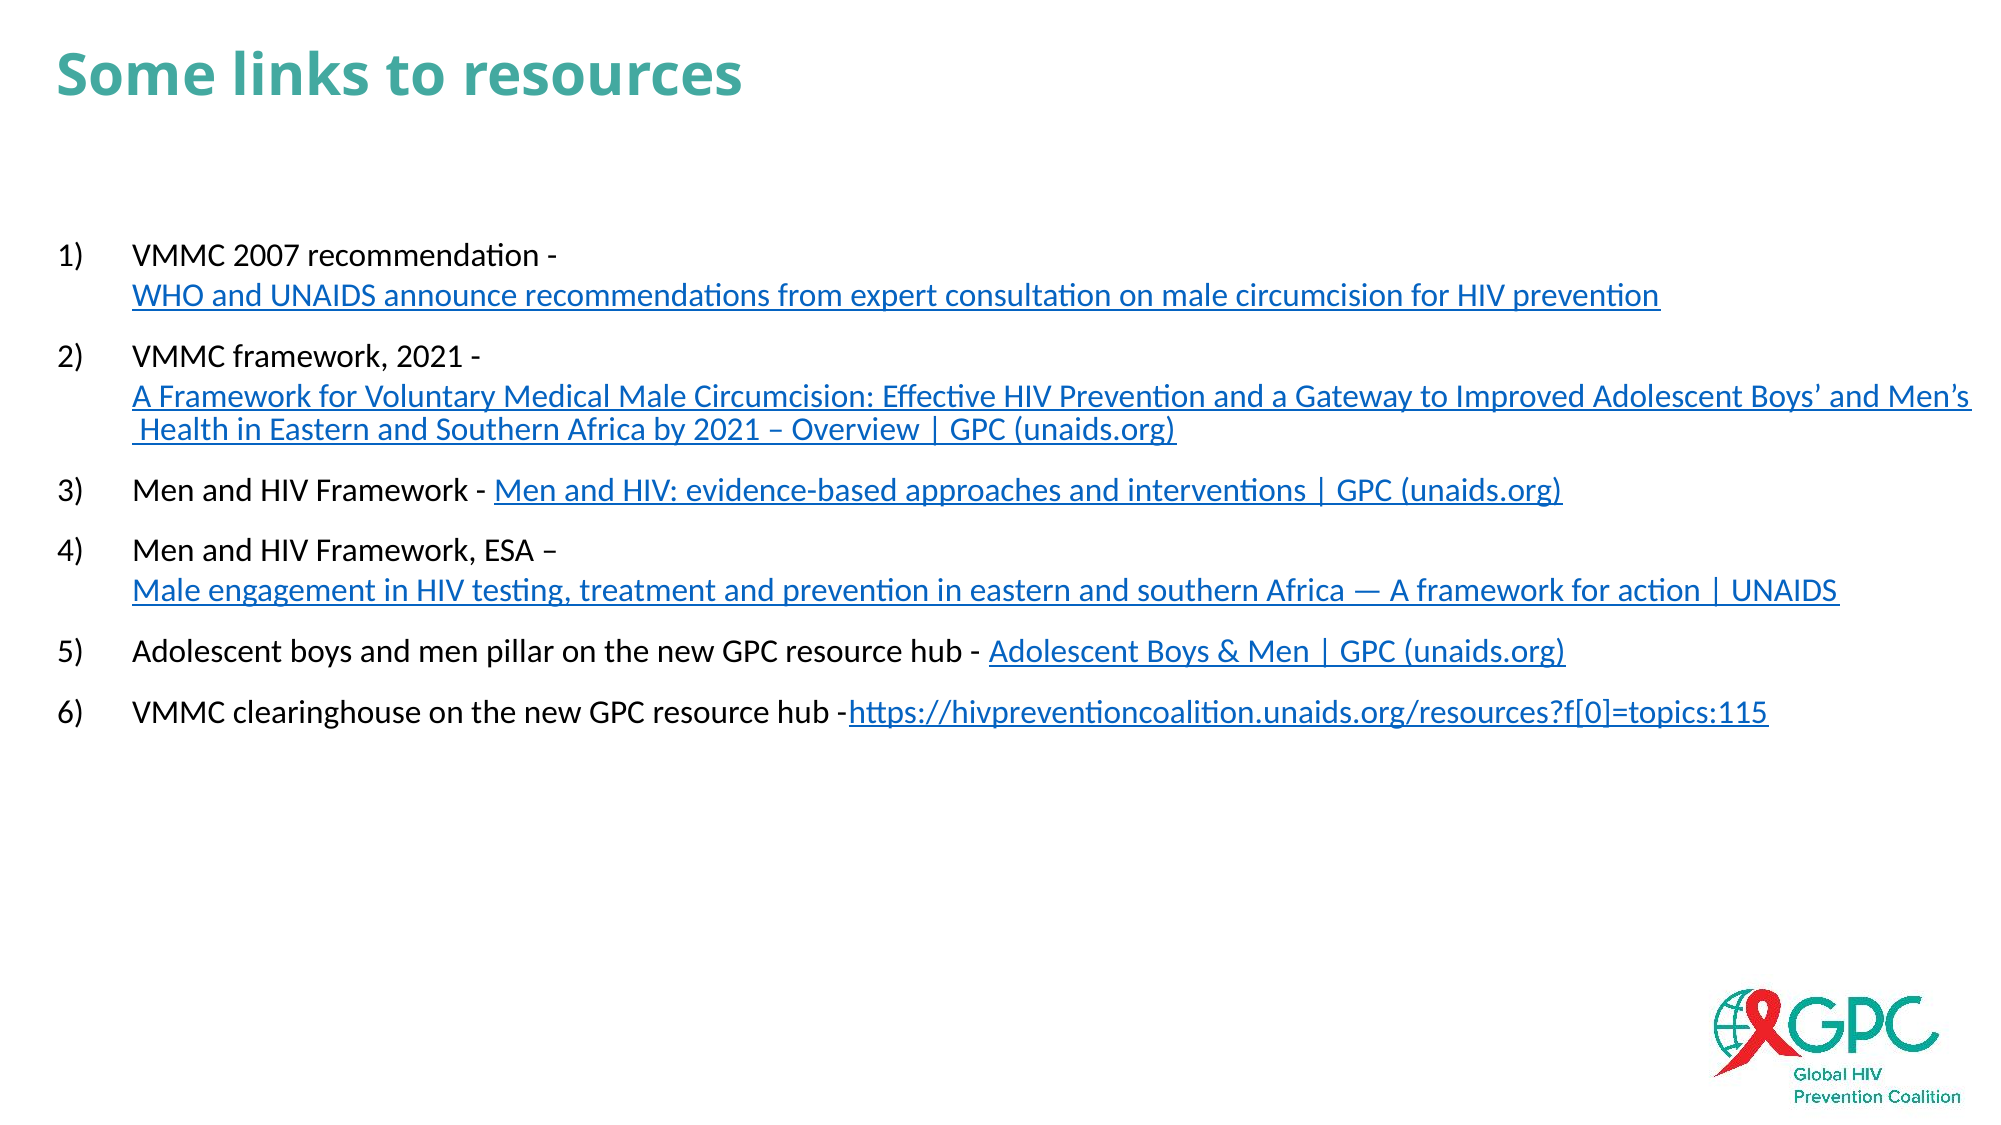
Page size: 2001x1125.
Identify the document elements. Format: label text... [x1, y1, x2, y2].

picture [1693, 974, 1974, 1125]
text_box VMMC 2007 recommendation - WHO and UNAIDS announce recommendations from expert consultation on male circumcision for HIV prevention VMMC framework, 2021 - A Framework for Voluntary Medical Male Circumcision: Effective HIV Prevention and a Gateway to Improved Adolescent Boys’ and Men’s Health in Eastern and Southern Africa by 2021 – Overview | GPC (unaids.org) Men and HIV Framework - Men and HIV: evidence-based approaches and interventions | GPC (unaids.org) Men and HIV Framework, ESA – Male engagement in HIV testing, treatment and prevention in eastern and southern Africa — A framework for action | UNAIDS Adolescent boys and men pillar on the new GPC resource hub - Adolescent Boys & Men | GPC (unaids.org) VMMC clearinghouse on the new GPC resource hub -https://hivpreventioncoalition.unaids.org/resources?f[0]=topics:115 [42, 112, 1988, 818]
text_box Some links to resources [42, 24, 1862, 115]
